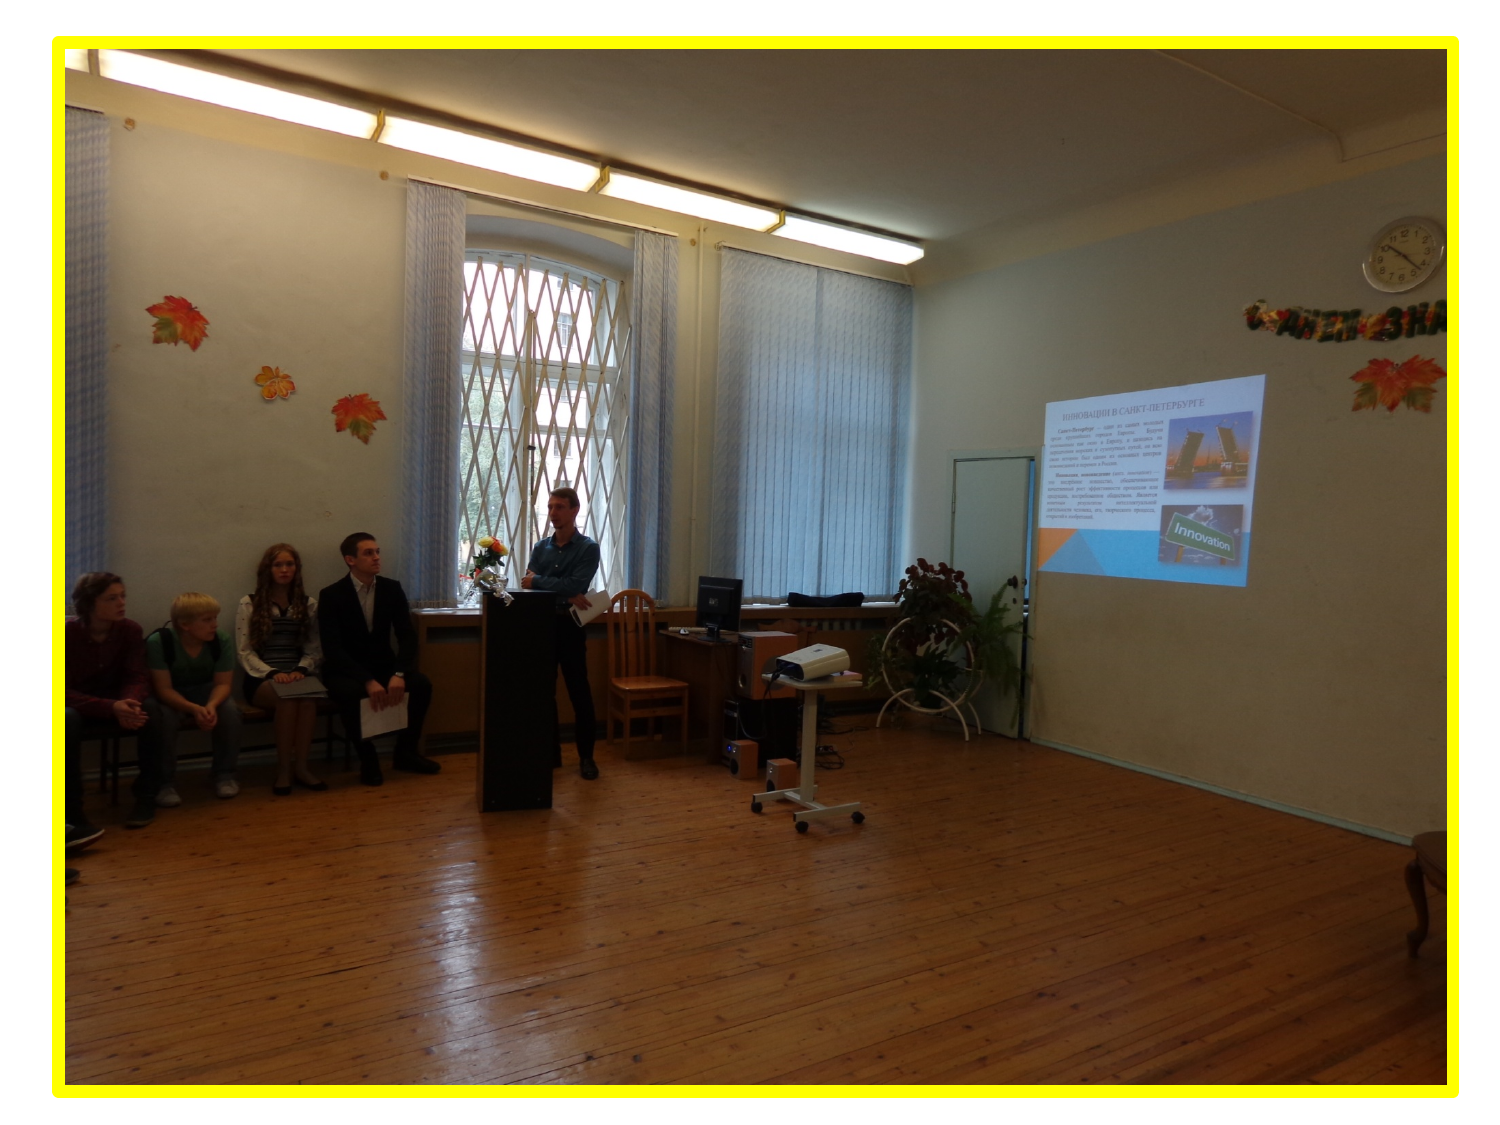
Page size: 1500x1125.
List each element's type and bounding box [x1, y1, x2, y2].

picture [64, 48, 1448, 1086]
